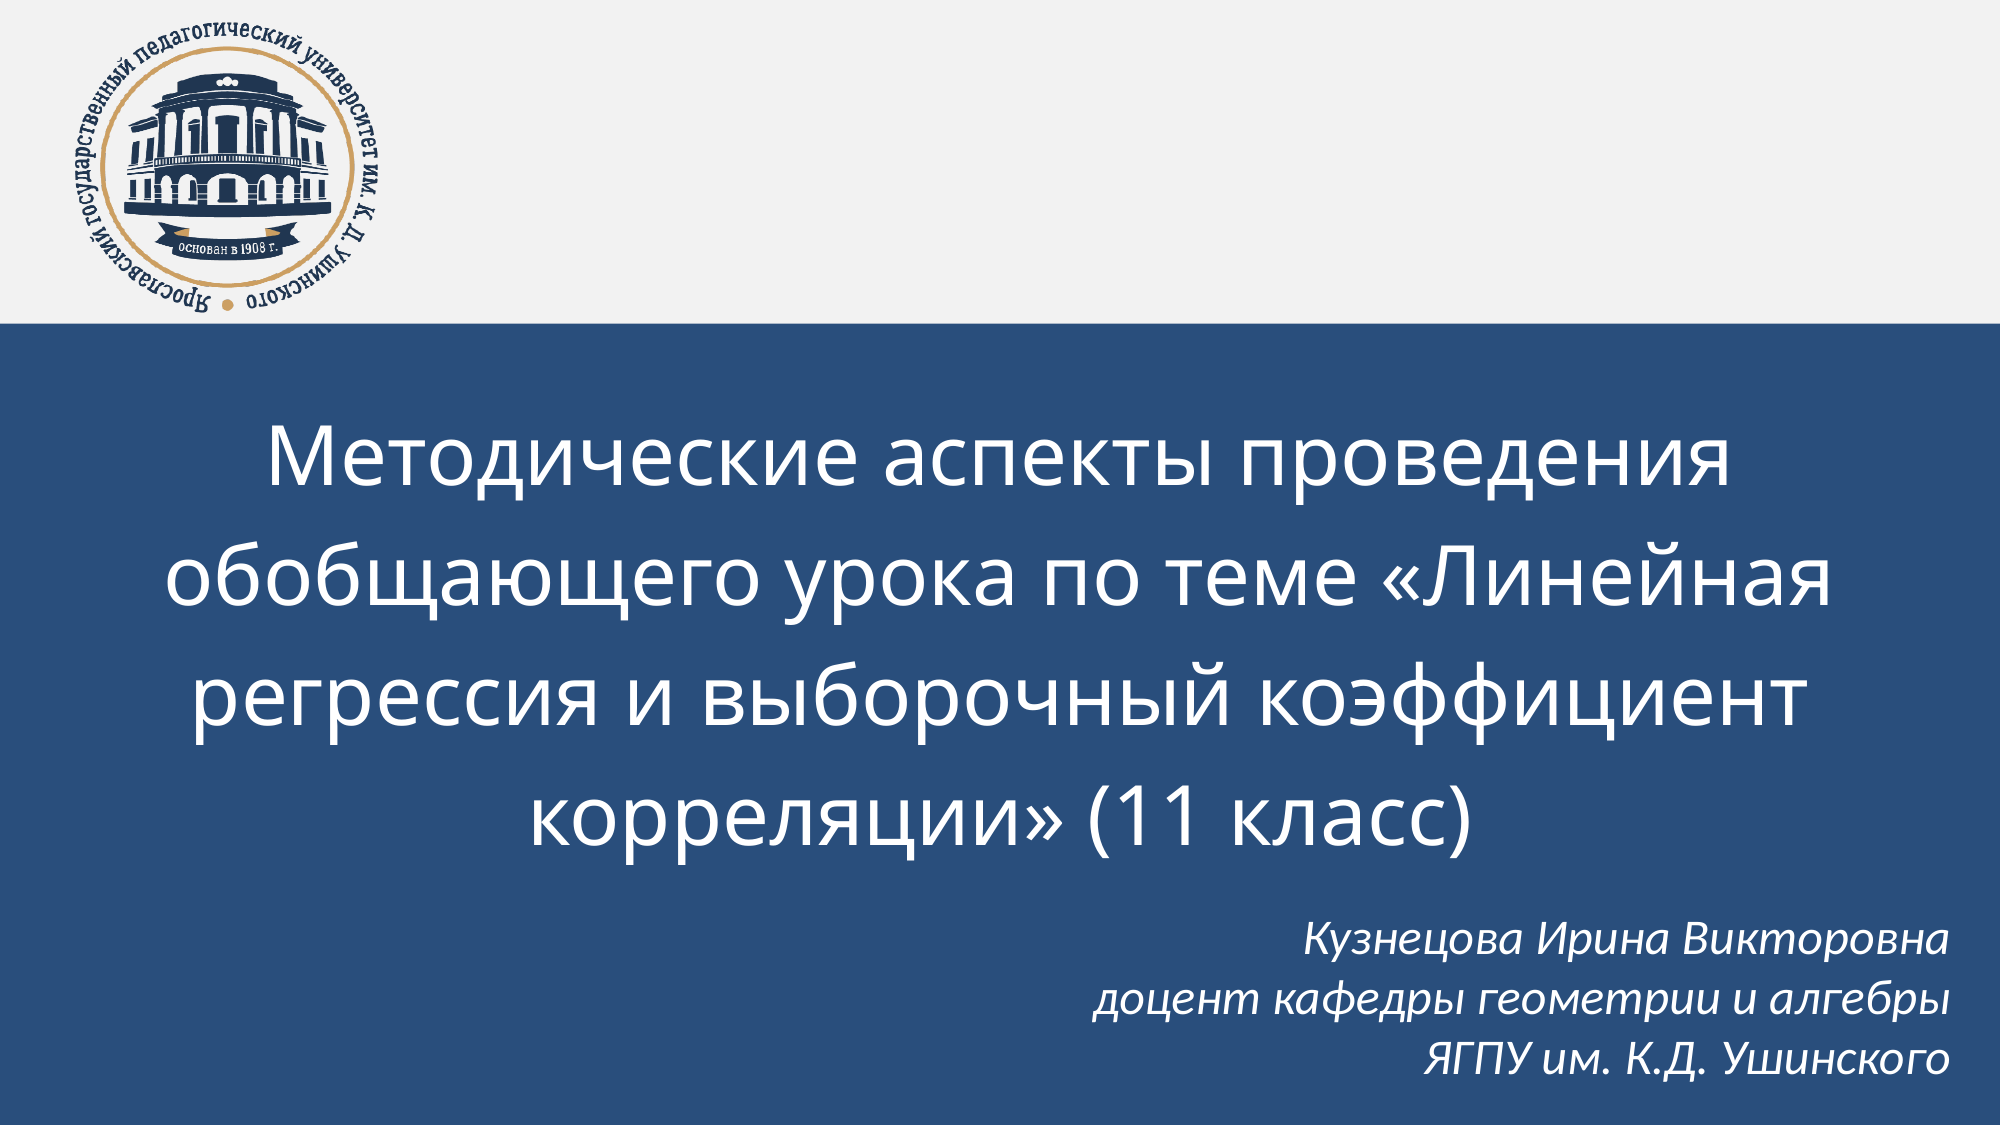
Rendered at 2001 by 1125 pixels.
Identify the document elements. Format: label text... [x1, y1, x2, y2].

text_box Кузнецова Ирина Викторовна доцент кафедры геометрии и алгебры ЯГПУ им. К.Д. Ушинского [707, 896, 1966, 1092]
text_box Методические аспекты проведения обобщающего урока по теме «Линейная регрессия и выборочный коэффициент корреляции» (11 класс) [0, 323, 2000, 1125]
picture [0, 0, 460, 377]
